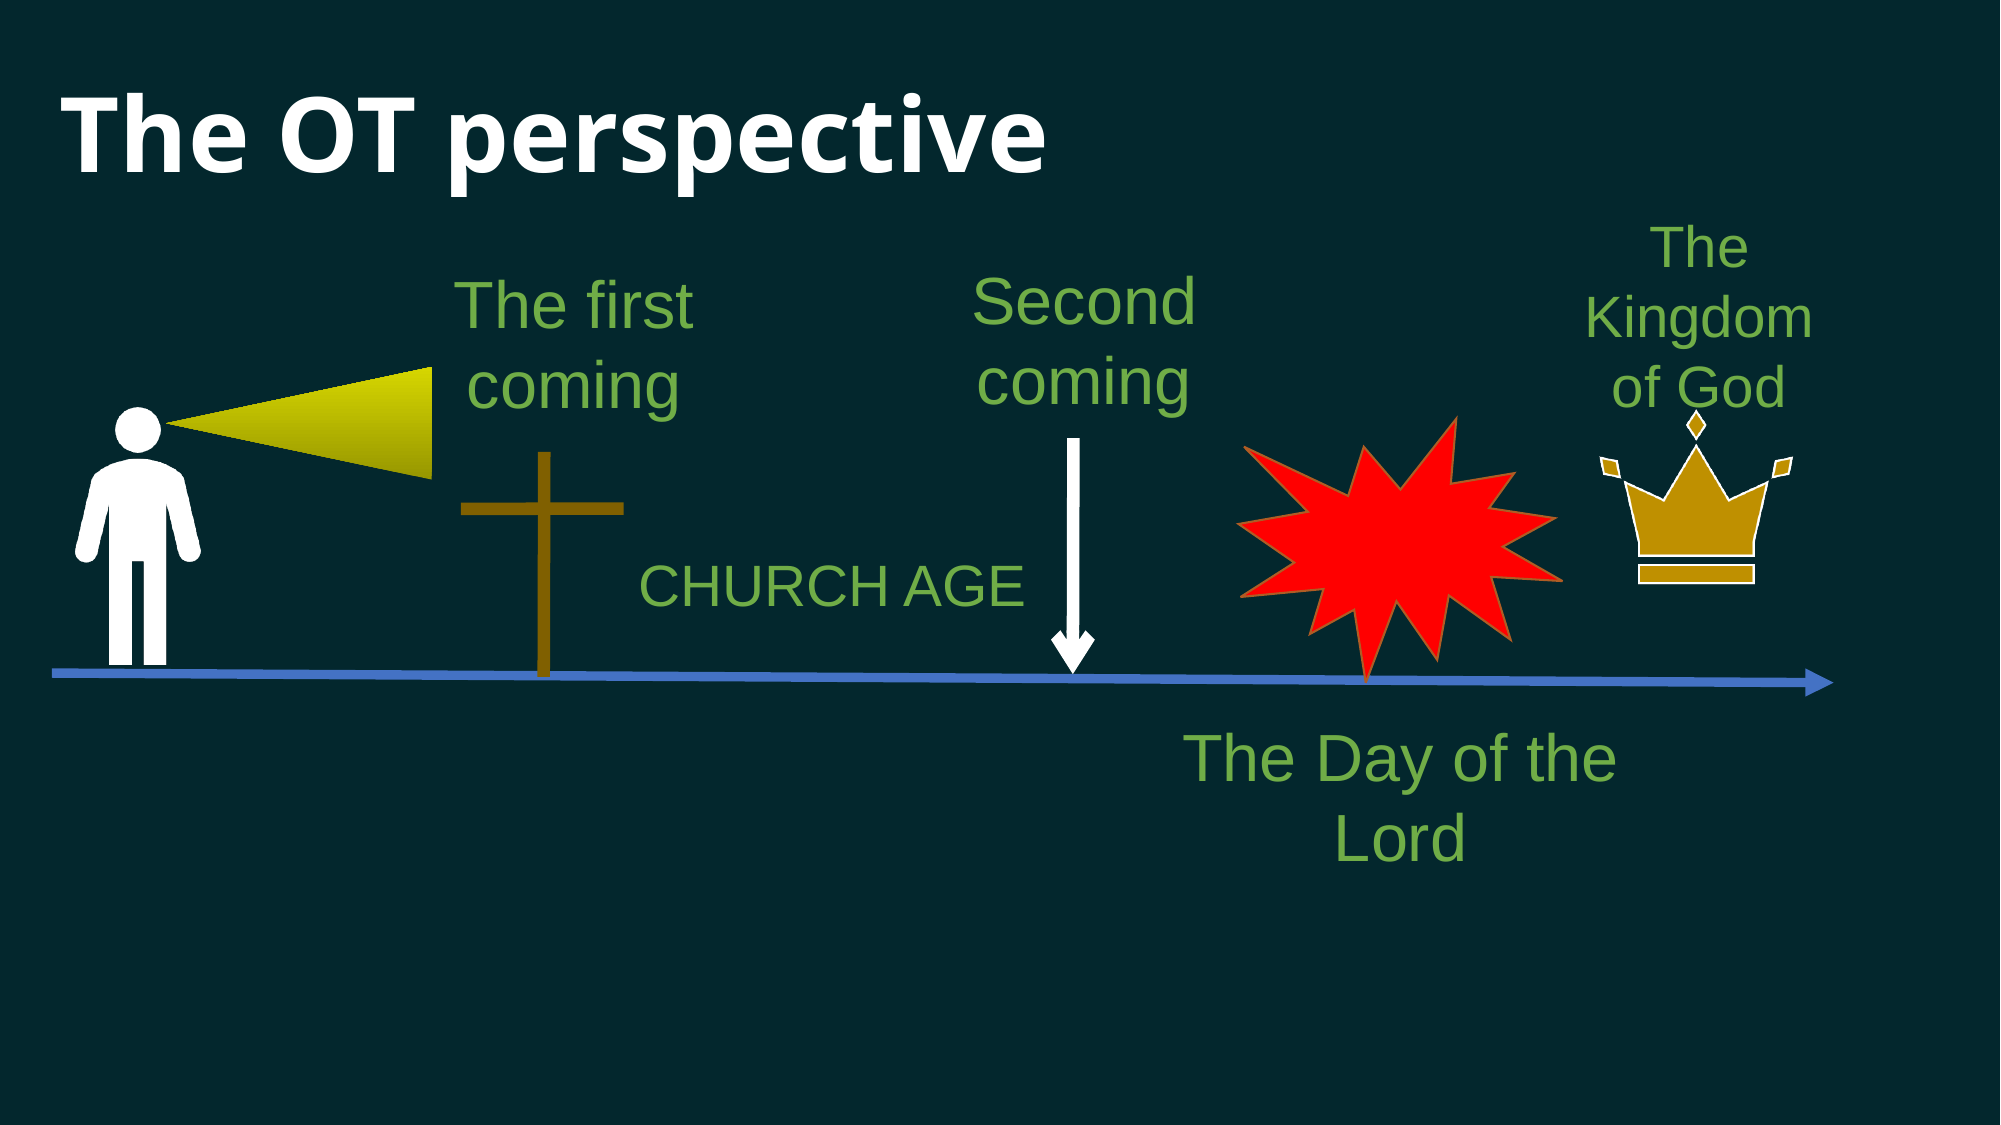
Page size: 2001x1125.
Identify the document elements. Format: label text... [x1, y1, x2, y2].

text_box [51, 673, 1834, 683]
title The OT perspective [44, 22, 1933, 240]
text_box The first coming [437, 254, 712, 430]
text_box The Day of the Lord [1131, 707, 1670, 883]
text_box [275, 365, 433, 481]
text_box Second coming [947, 250, 1222, 426]
picture [0, 398, 275, 674]
text_box The Kingdom of God [1562, 201, 1837, 427]
text_box [1235, 415, 1564, 673]
picture [1586, 387, 1806, 607]
text_box CHURCH AGE [623, 540, 1045, 625]
